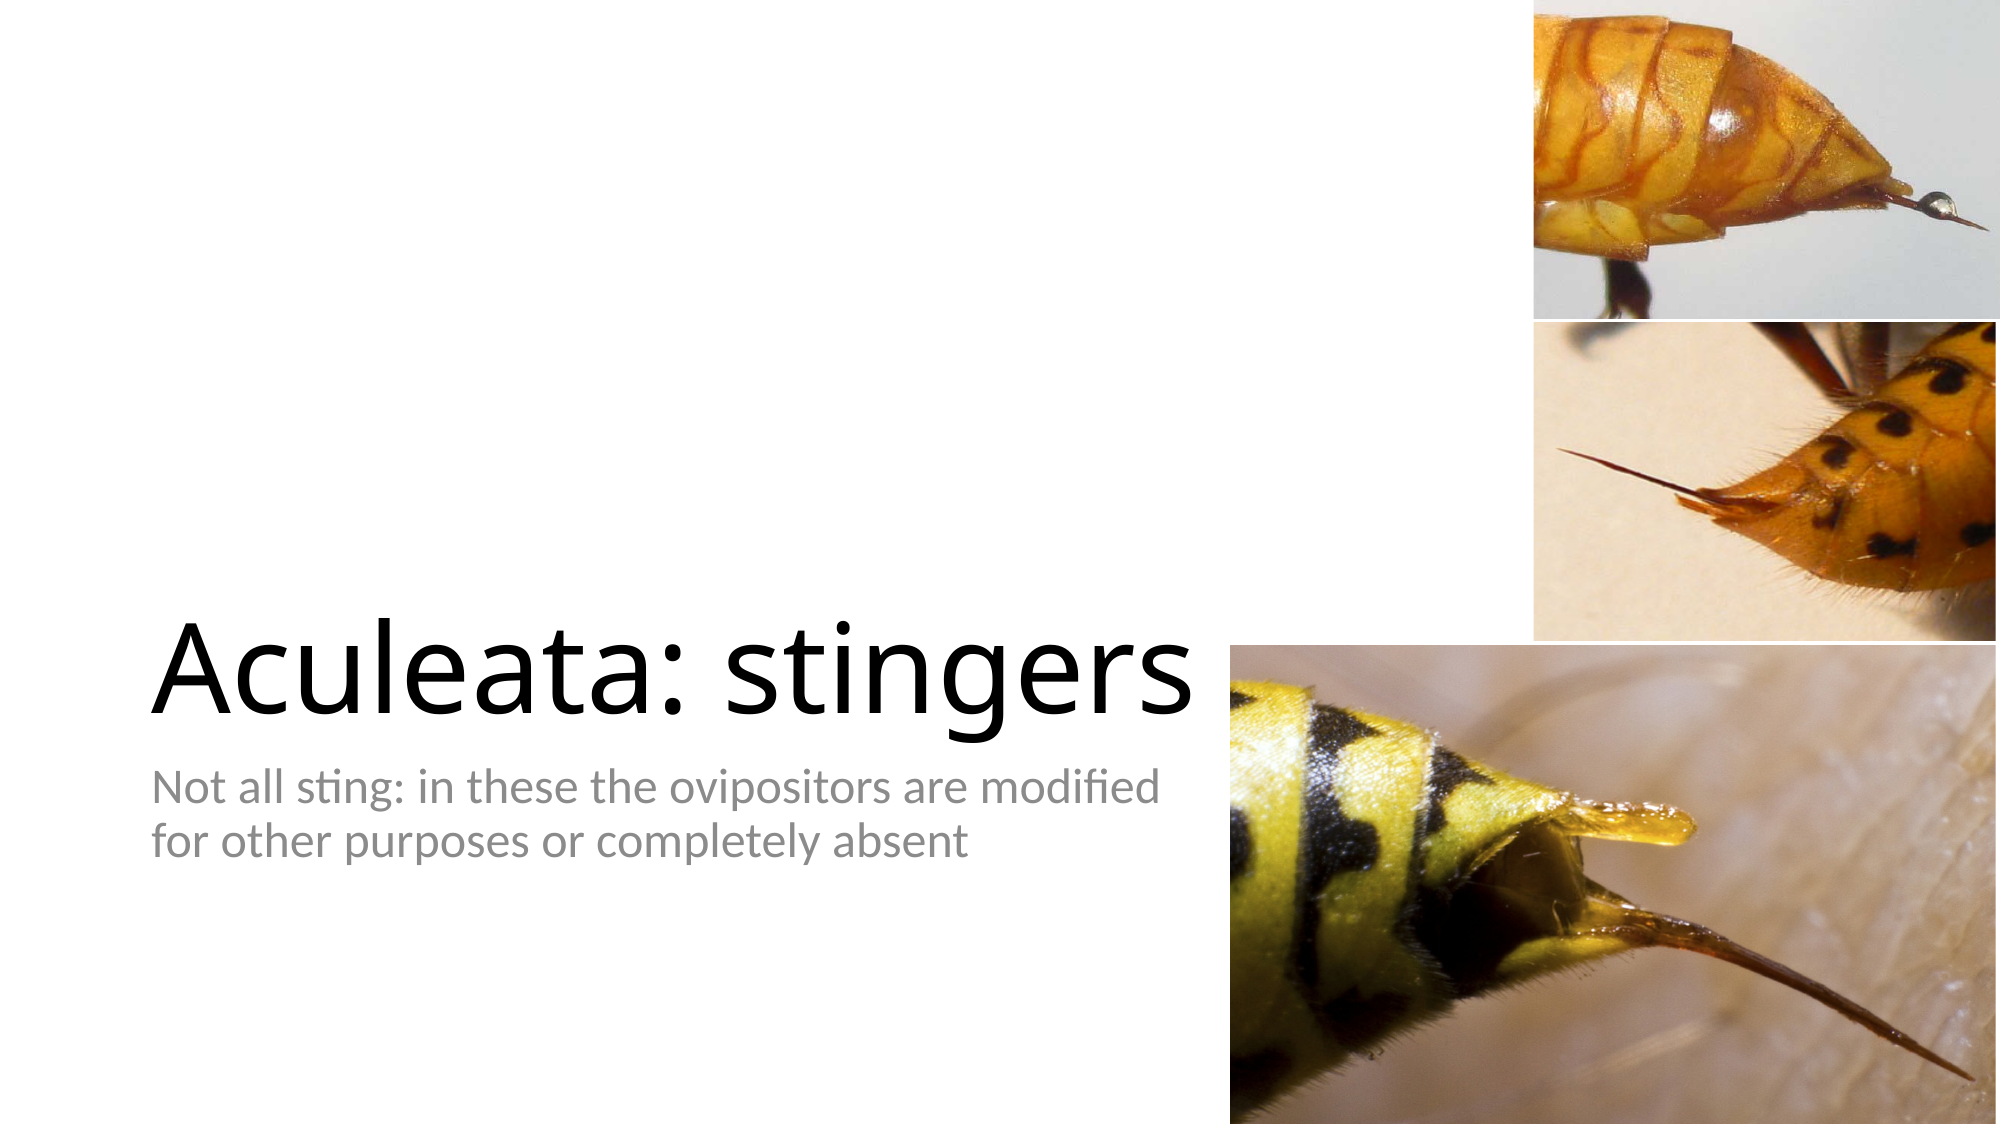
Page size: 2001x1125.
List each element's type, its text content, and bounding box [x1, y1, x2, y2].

picture [1533, 322, 1996, 641]
picture [1533, 0, 2000, 319]
title Aculeata: stingers [136, 280, 1862, 749]
picture [1230, 645, 1996, 1124]
list Not all sting: in these the ovipositors are modified for other purposes or completely absent [136, 752, 1186, 999]
